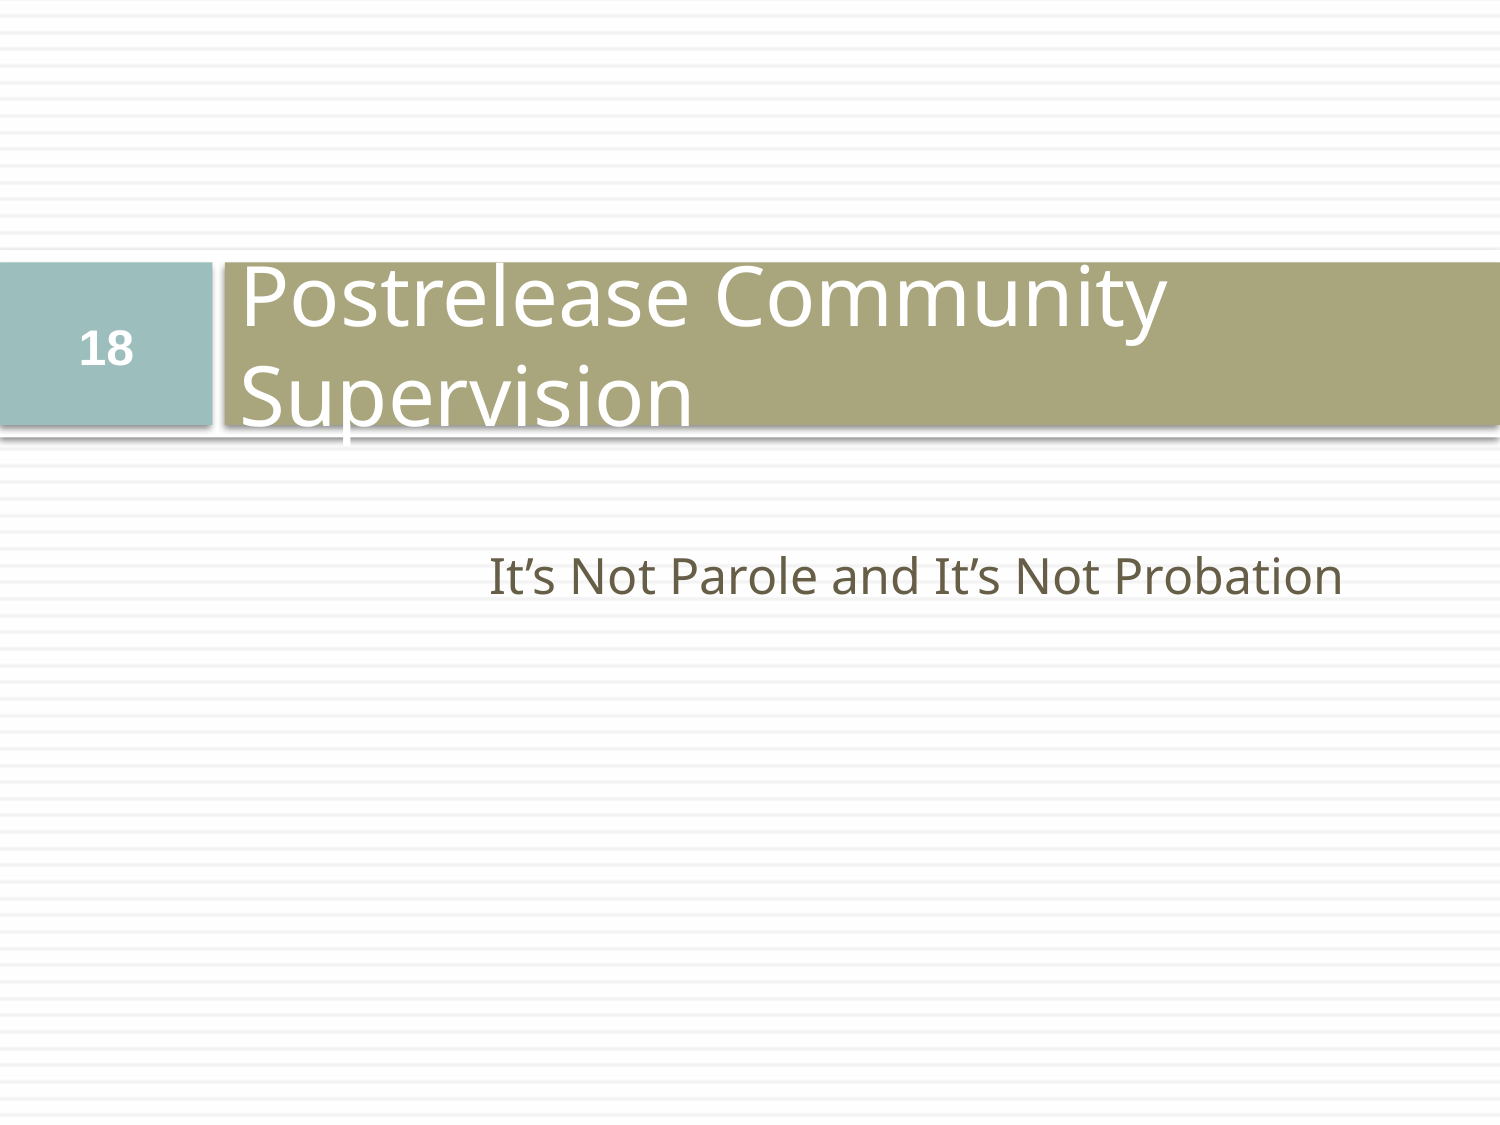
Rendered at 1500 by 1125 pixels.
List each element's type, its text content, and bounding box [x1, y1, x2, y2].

title Postrelease Community Supervision [225, 262, 1463, 424]
list It’s Not Parole and It’s Not Probation [474, 537, 1475, 650]
slide_number 18 [0, 287, 213, 403]
